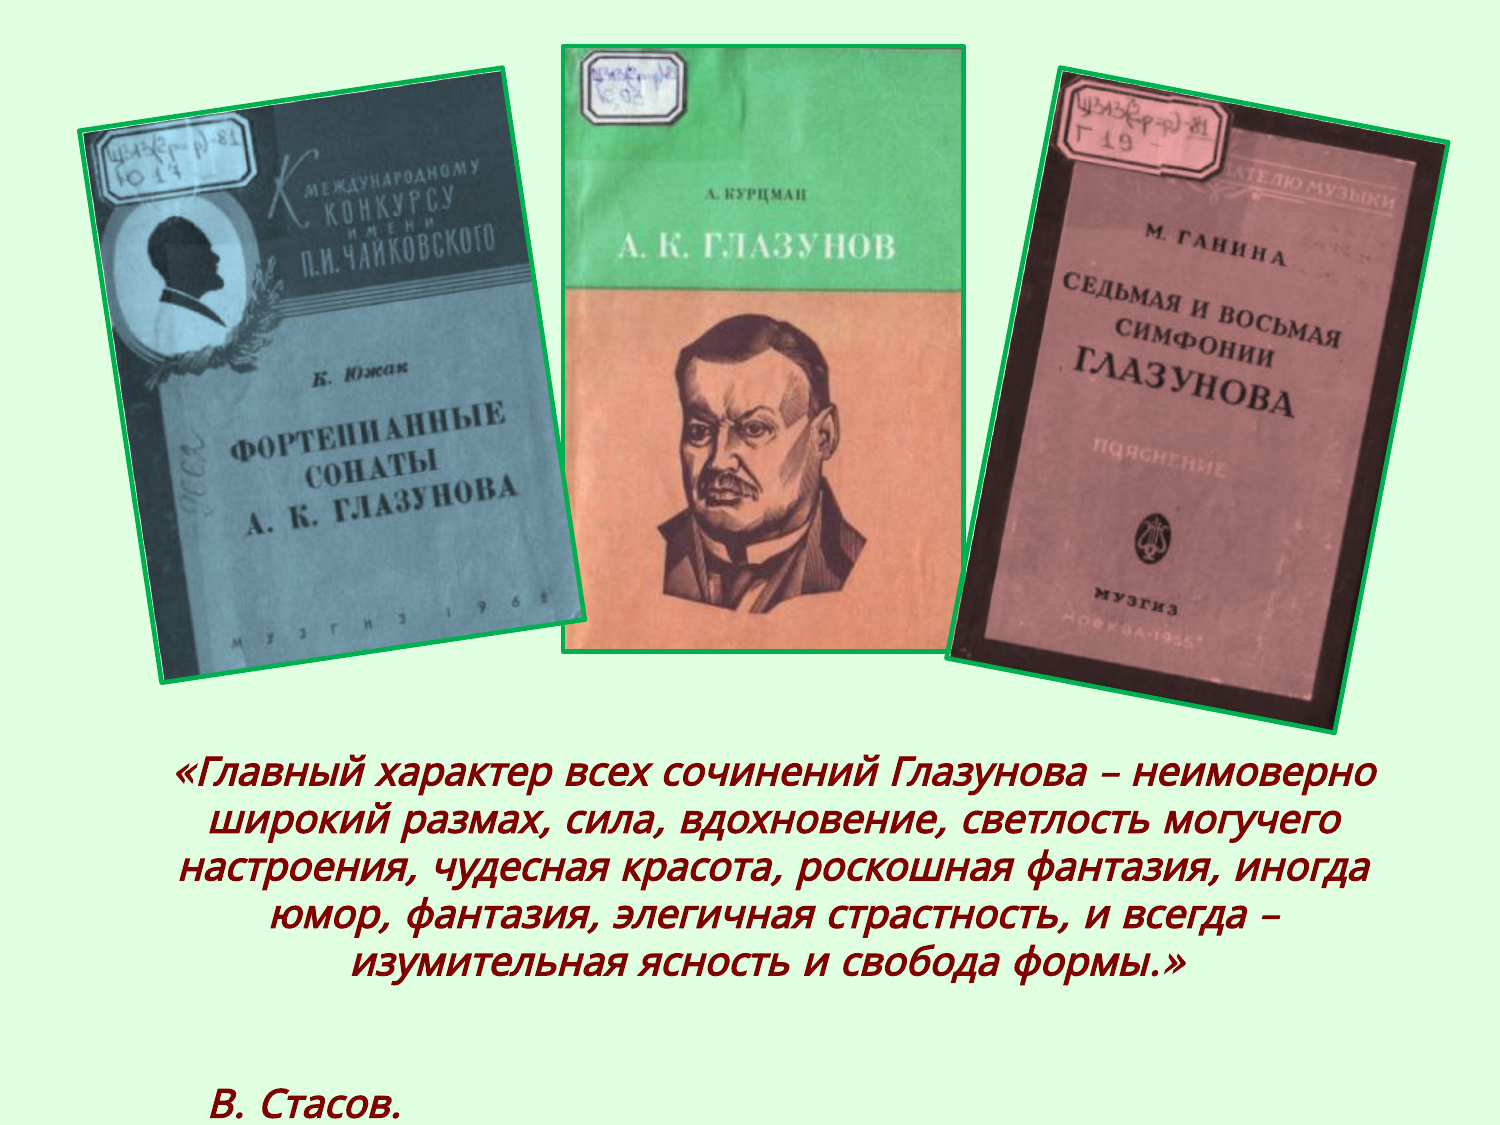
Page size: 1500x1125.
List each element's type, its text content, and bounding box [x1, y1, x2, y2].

text_box «Главный характер всех сочинений Глазунова – неимоверно широкий размах, сила, вдохновение, светлость могучего настроения, чудесная красота, роскошная фантазия, иногда юмор, фантазия, элегичная страстность, и всегда – изумительная ясность и свобода формы.» В. Стасов. [117, 738, 1430, 1125]
picture [120, 98, 544, 653]
picture [1001, 101, 1393, 699]
picture [565, 48, 962, 650]
